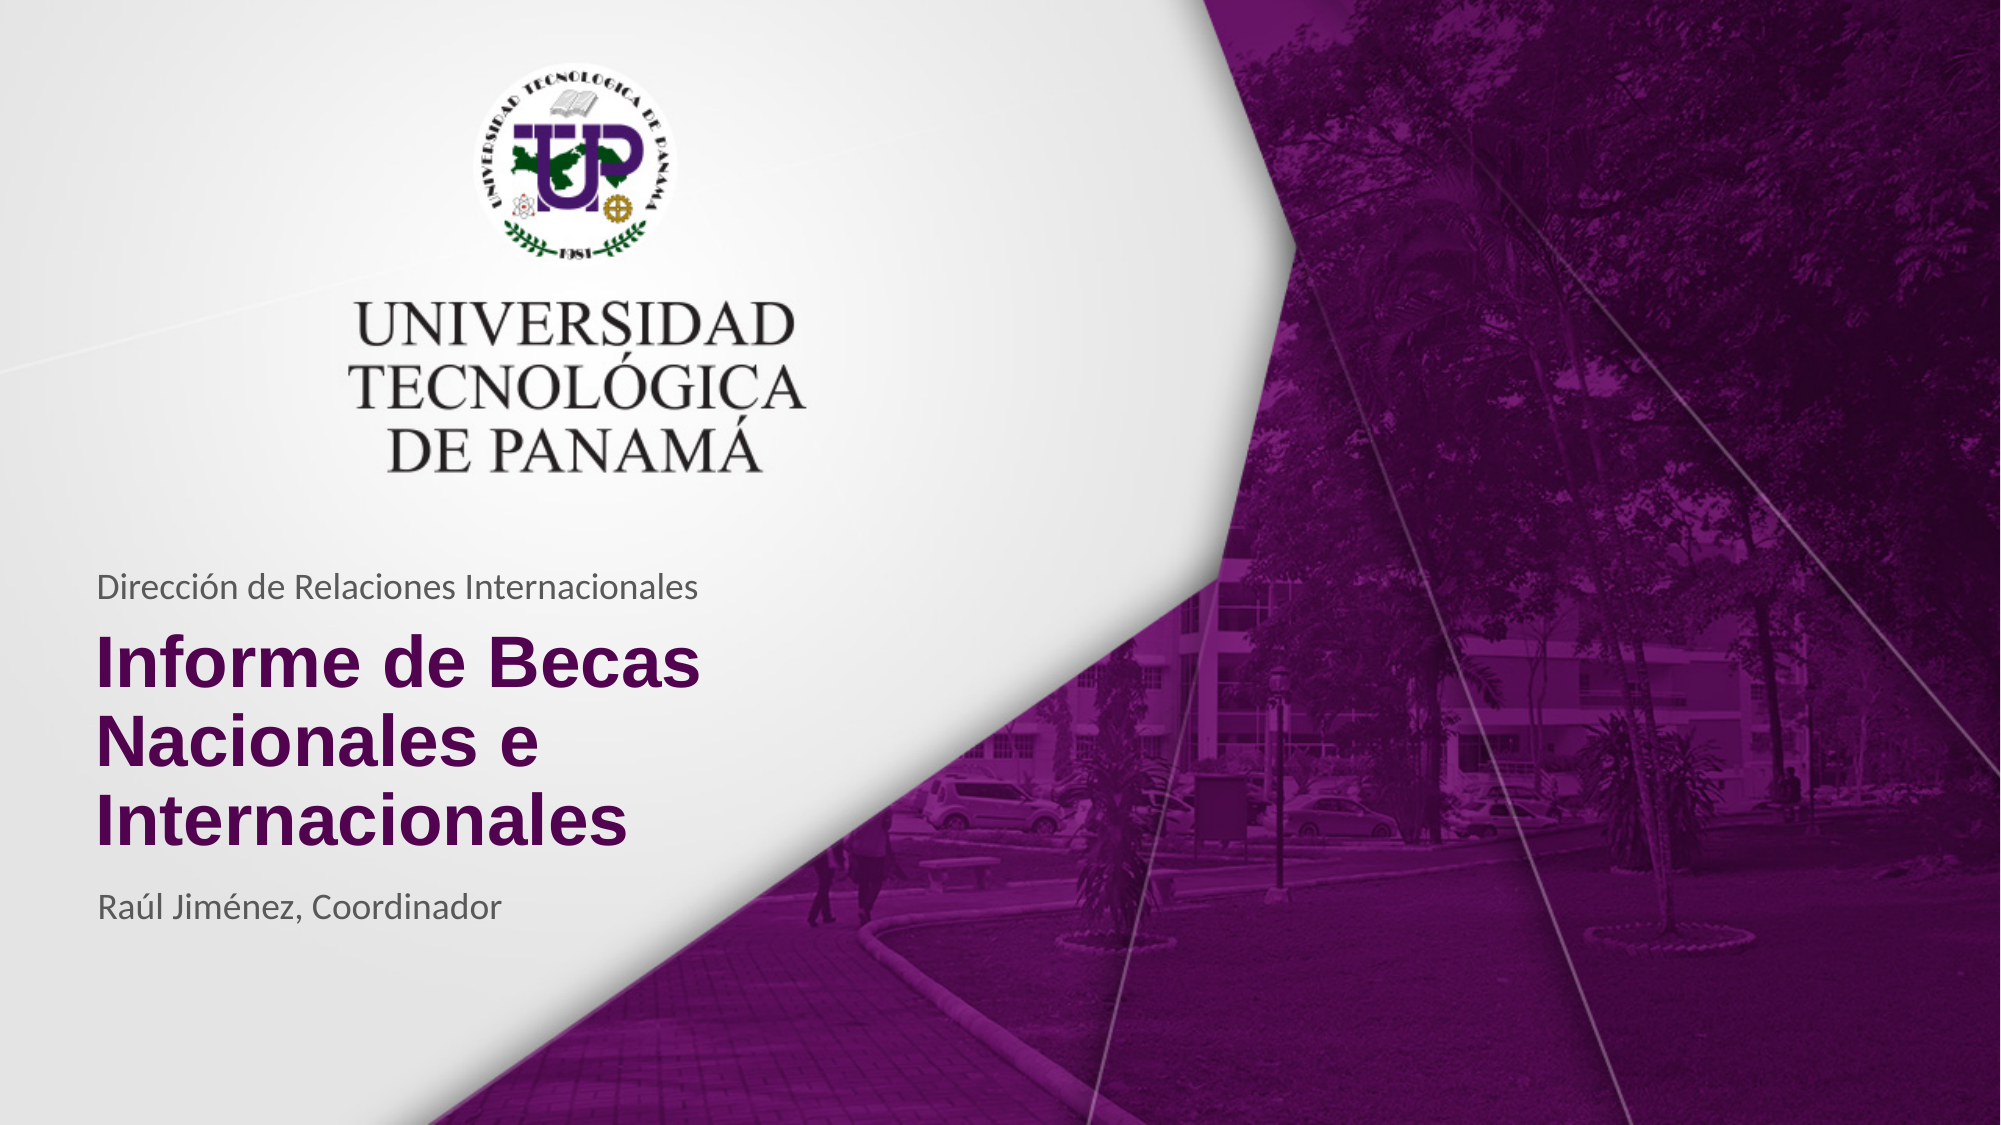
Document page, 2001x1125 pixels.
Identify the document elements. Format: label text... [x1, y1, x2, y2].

subtitle Raúl Jiménez, Coordinador [82, 879, 631, 934]
picture [0, 0, 2001, 1125]
title Informe de Becas Nacionales e Internacionales [80, 670, 814, 869]
text_box Dirección de Relaciones Internacionales [81, 559, 887, 618]
